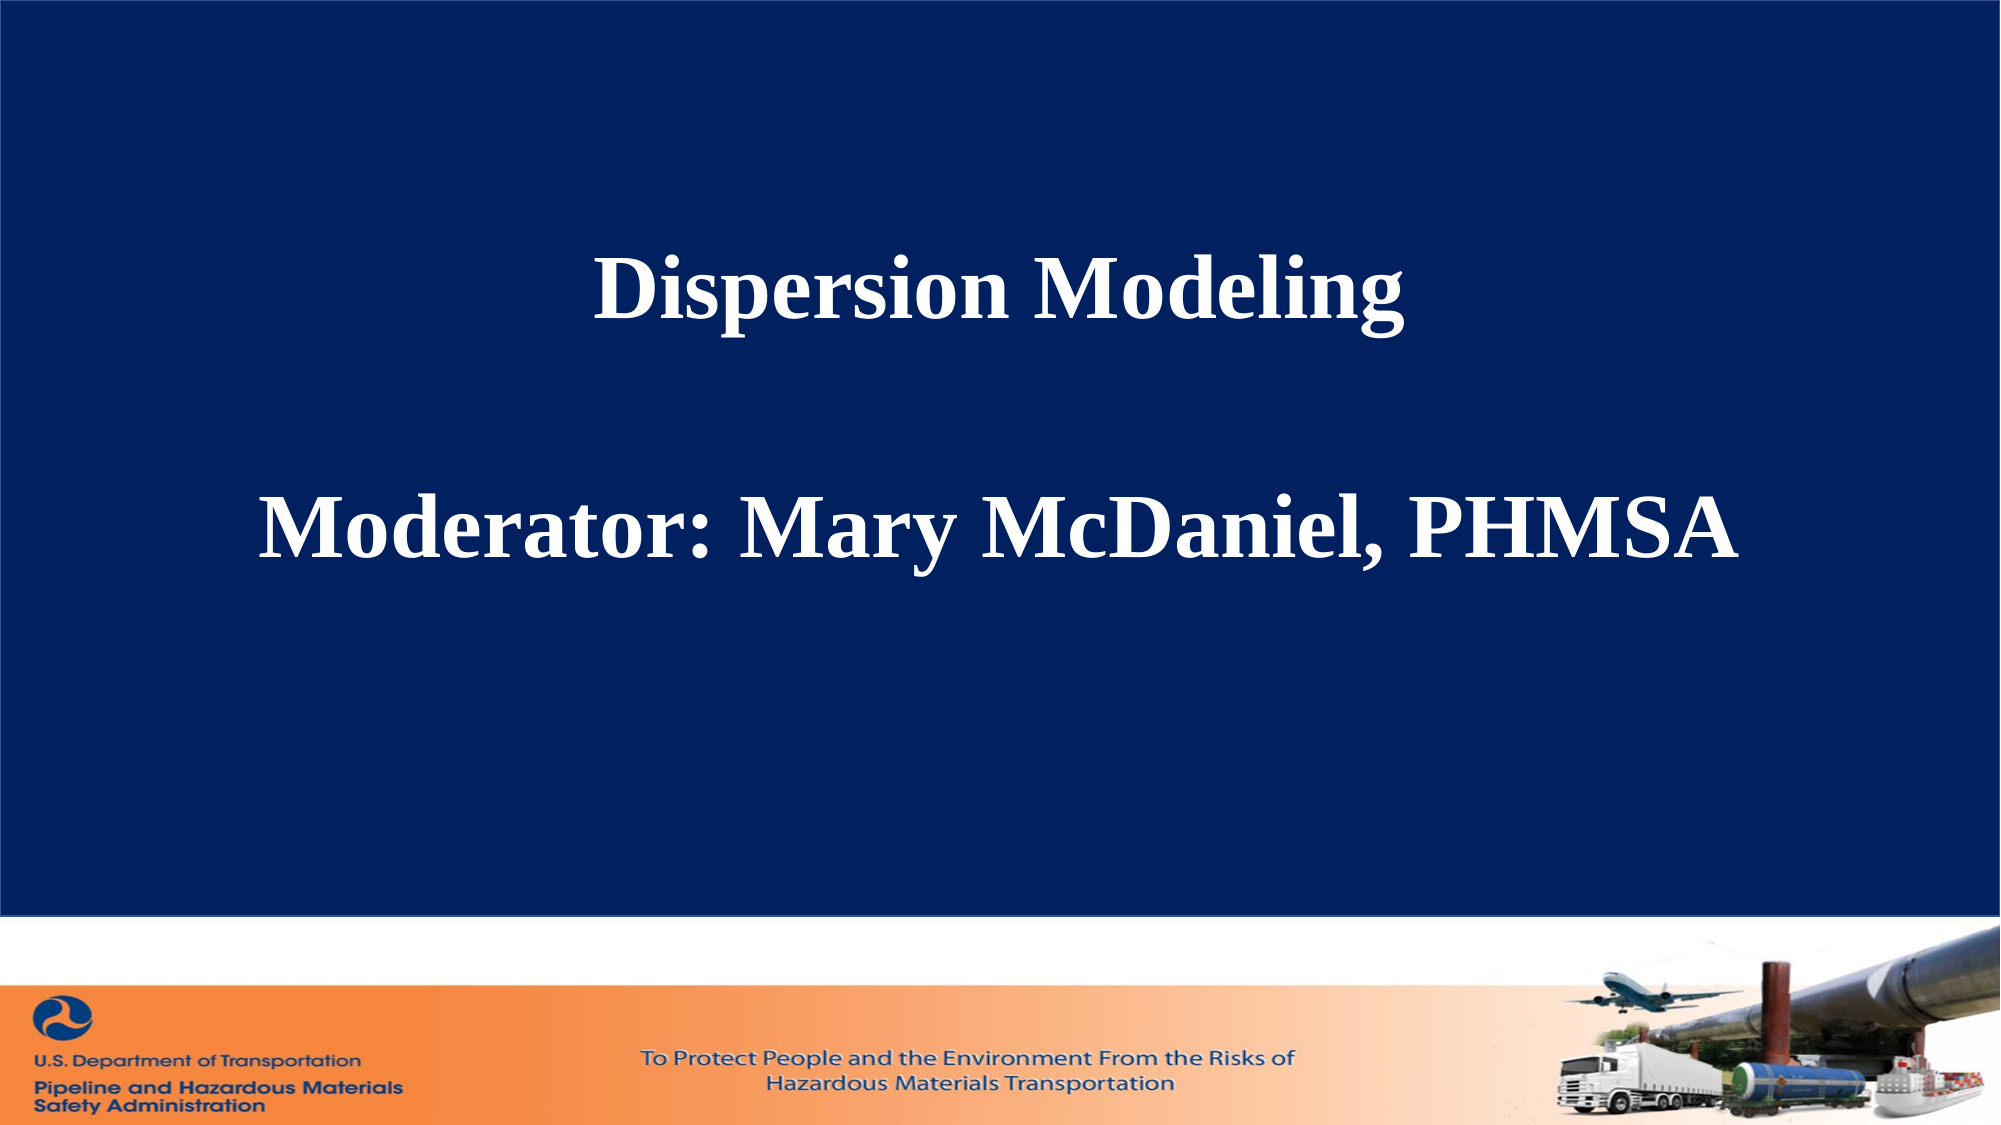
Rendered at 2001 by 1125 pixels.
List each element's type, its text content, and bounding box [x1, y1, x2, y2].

picture [0, 917, 2000, 1125]
text_box [0, 0, 2000, 917]
list Dispersion Modeling Moderator: Mary McDaniel, PHMSA [110, 231, 1890, 850]
